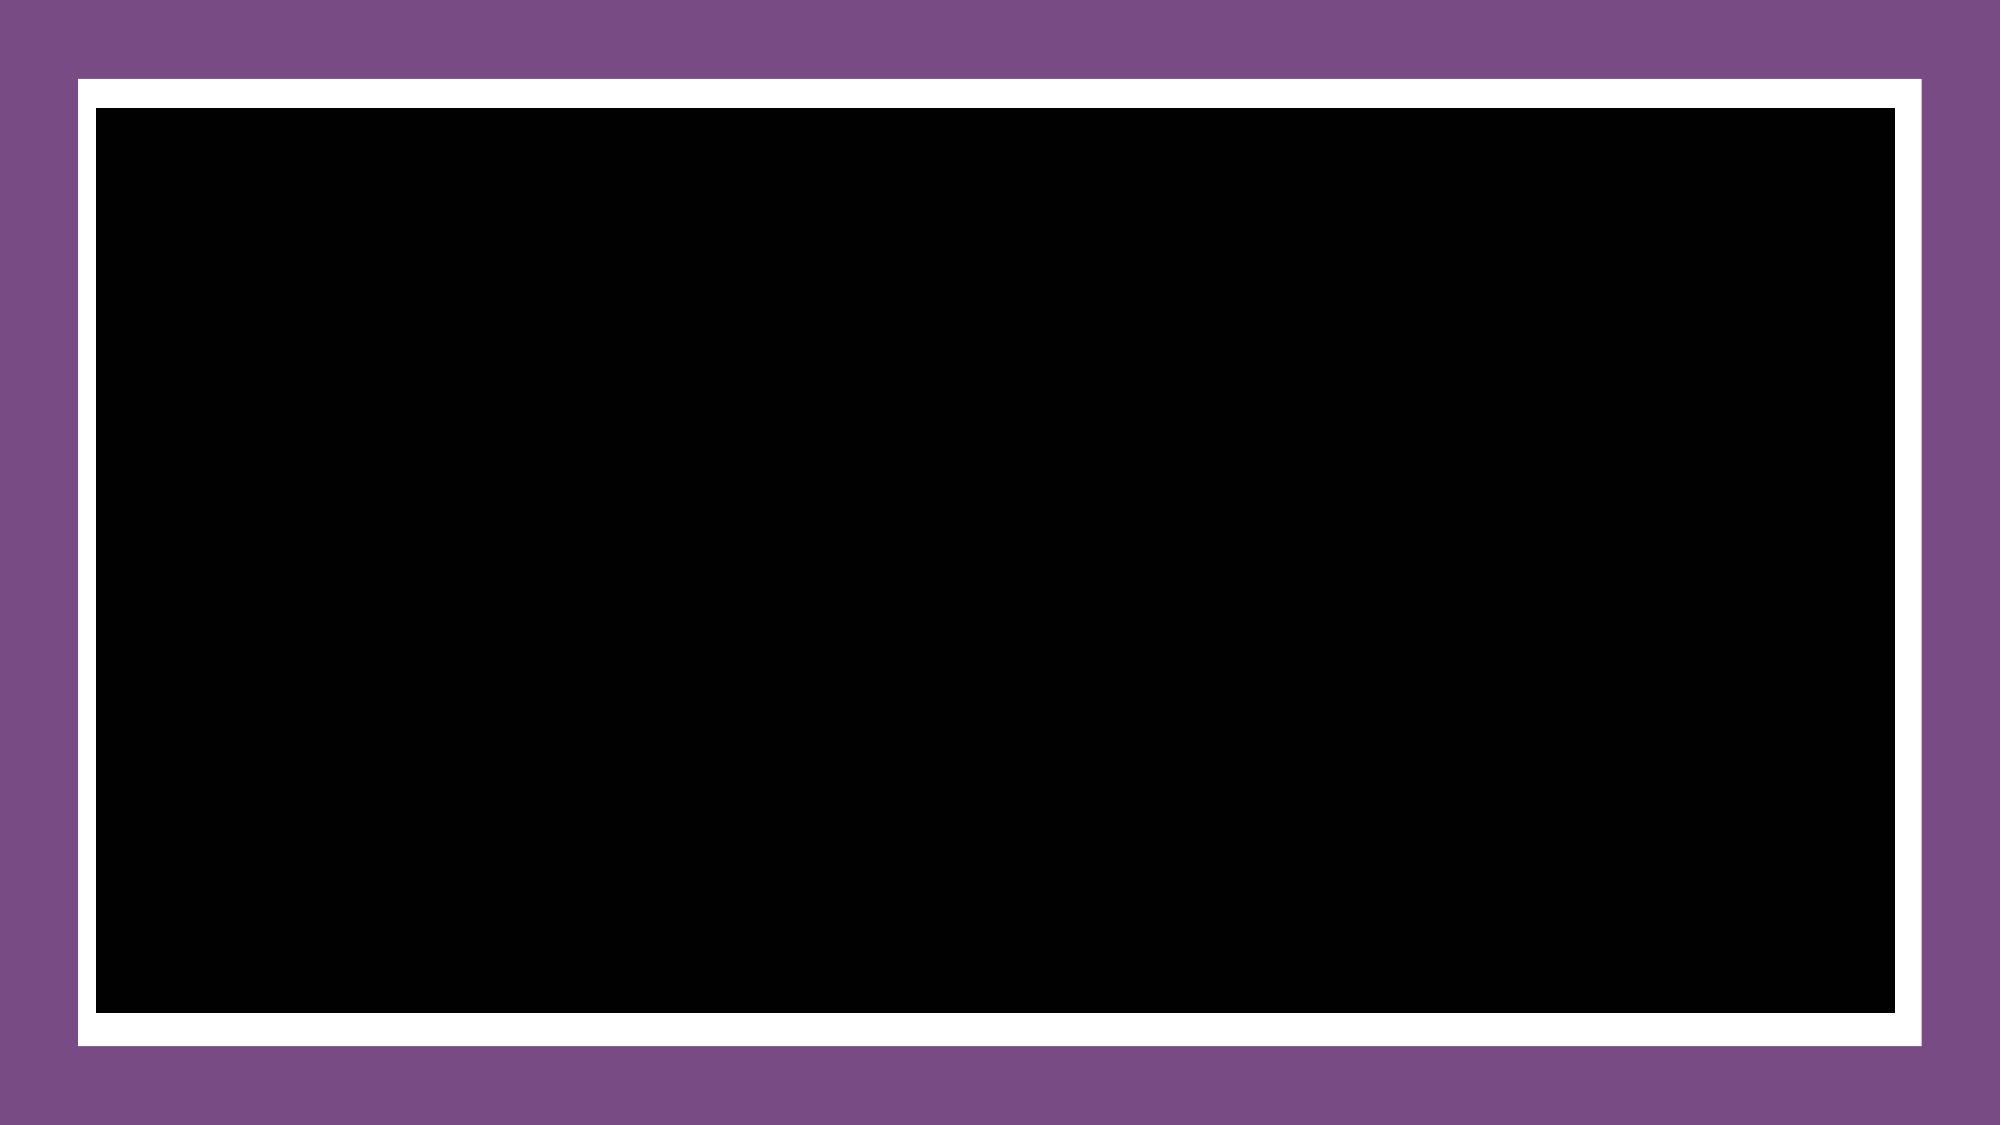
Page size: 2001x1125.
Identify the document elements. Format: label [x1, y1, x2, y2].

text_box [77, 78, 1923, 1047]
text_box [0, 0, 2000, 1125]
list [95, 107, 1896, 1014]
